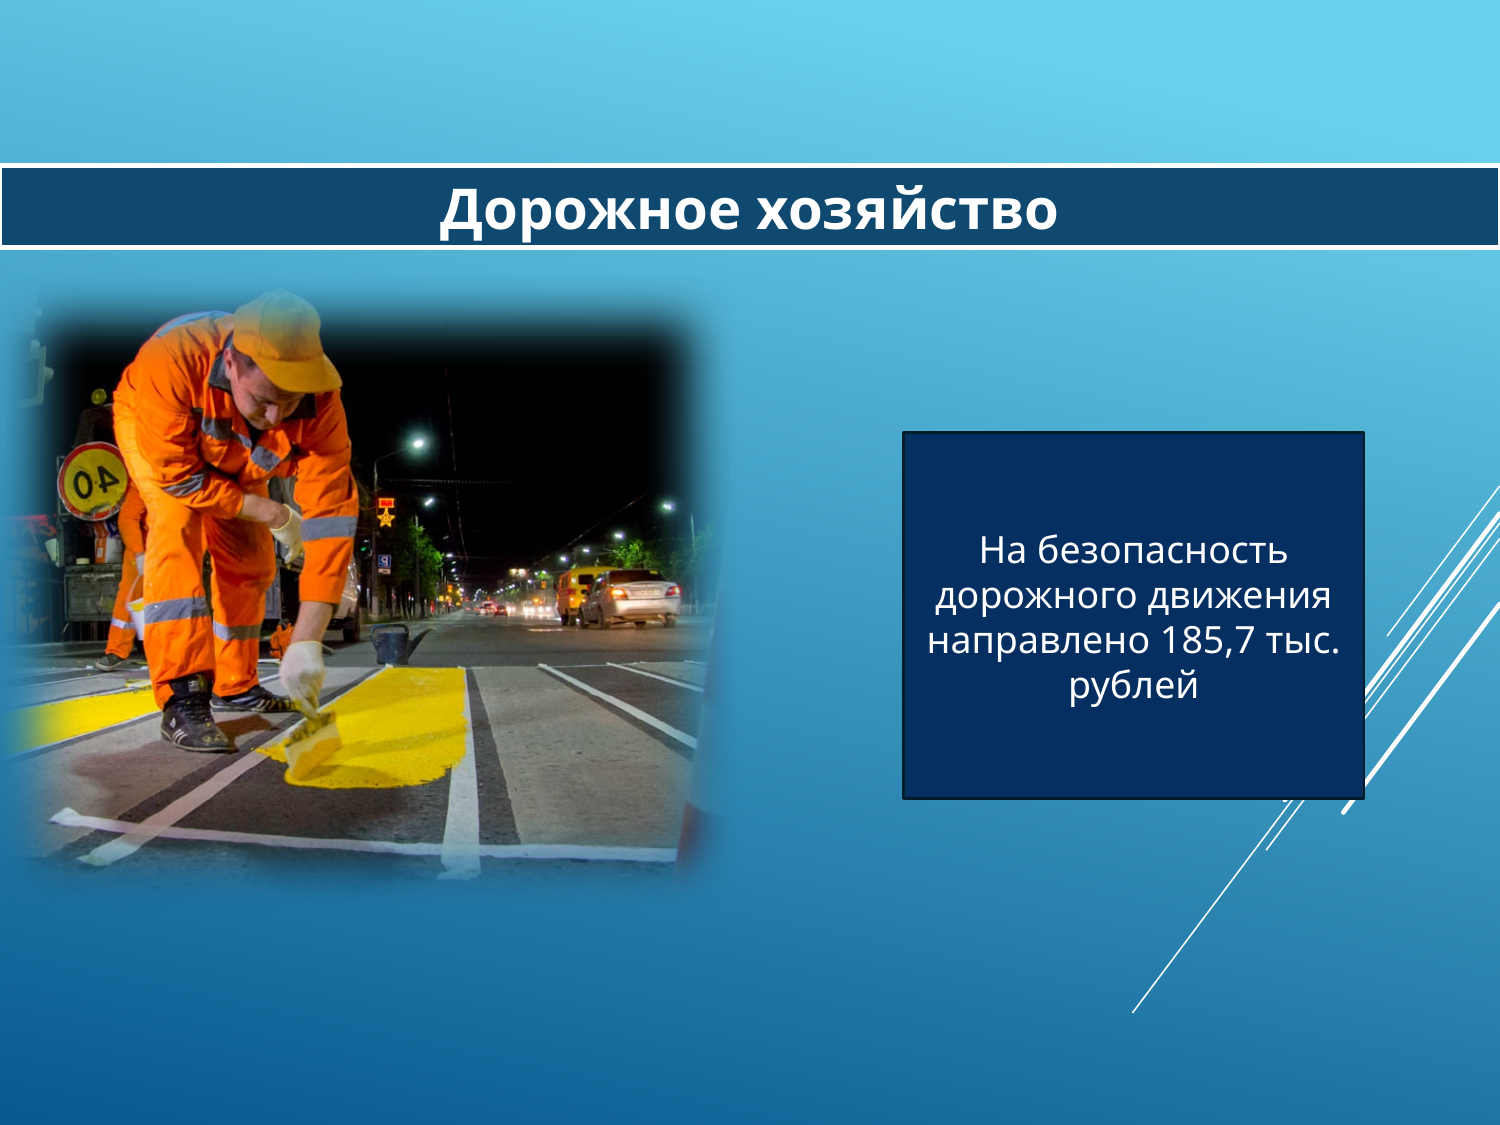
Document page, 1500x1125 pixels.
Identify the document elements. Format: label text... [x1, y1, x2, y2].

text_box Дорожное хозяйство [0, 165, 1500, 248]
picture [0, 263, 740, 913]
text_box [499, 274, 1500, 942]
